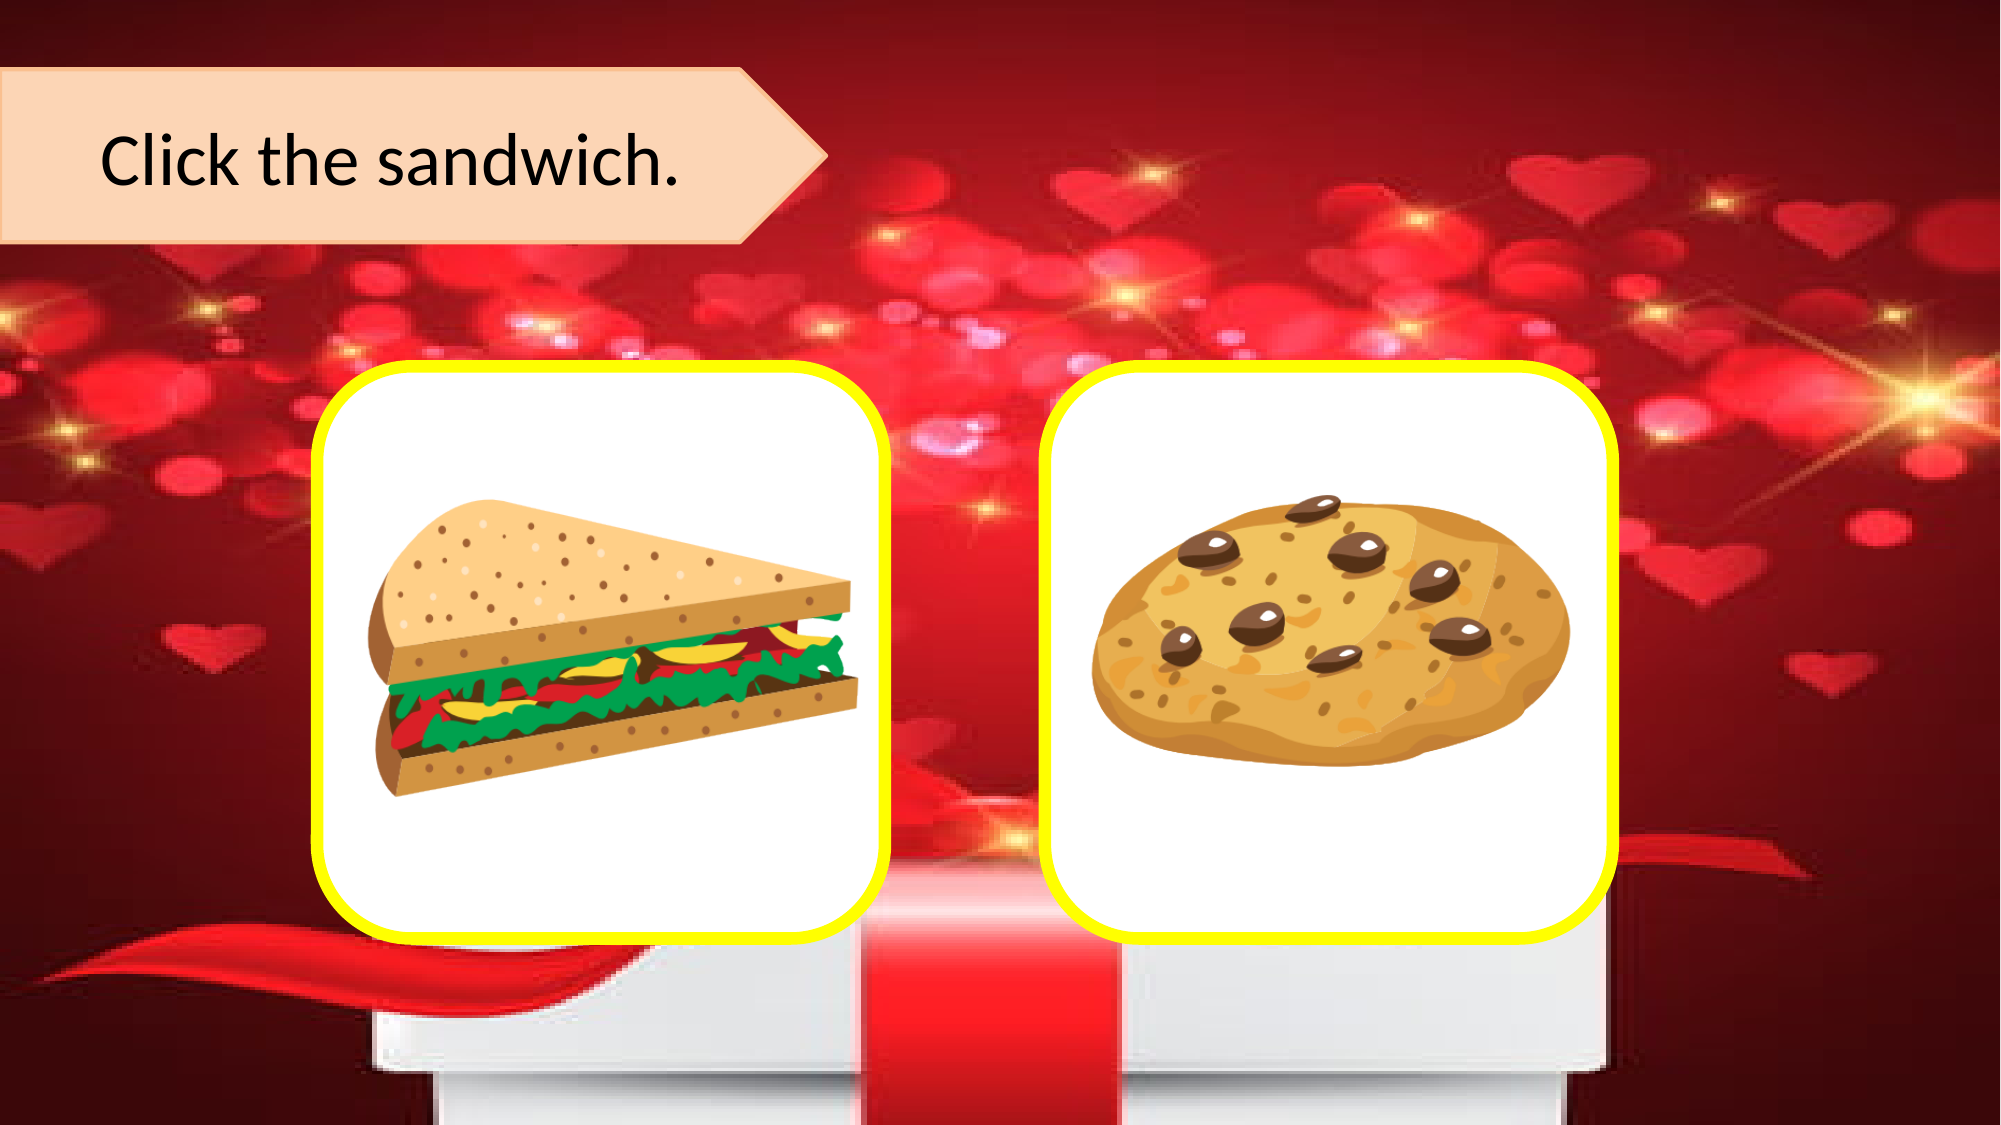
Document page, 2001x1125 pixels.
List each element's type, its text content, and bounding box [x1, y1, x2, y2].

text_box [1042, 364, 1615, 941]
picture [0, 0, 2001, 1125]
text_box Click the sandwich. [0, 67, 829, 245]
text_box [314, 364, 888, 941]
